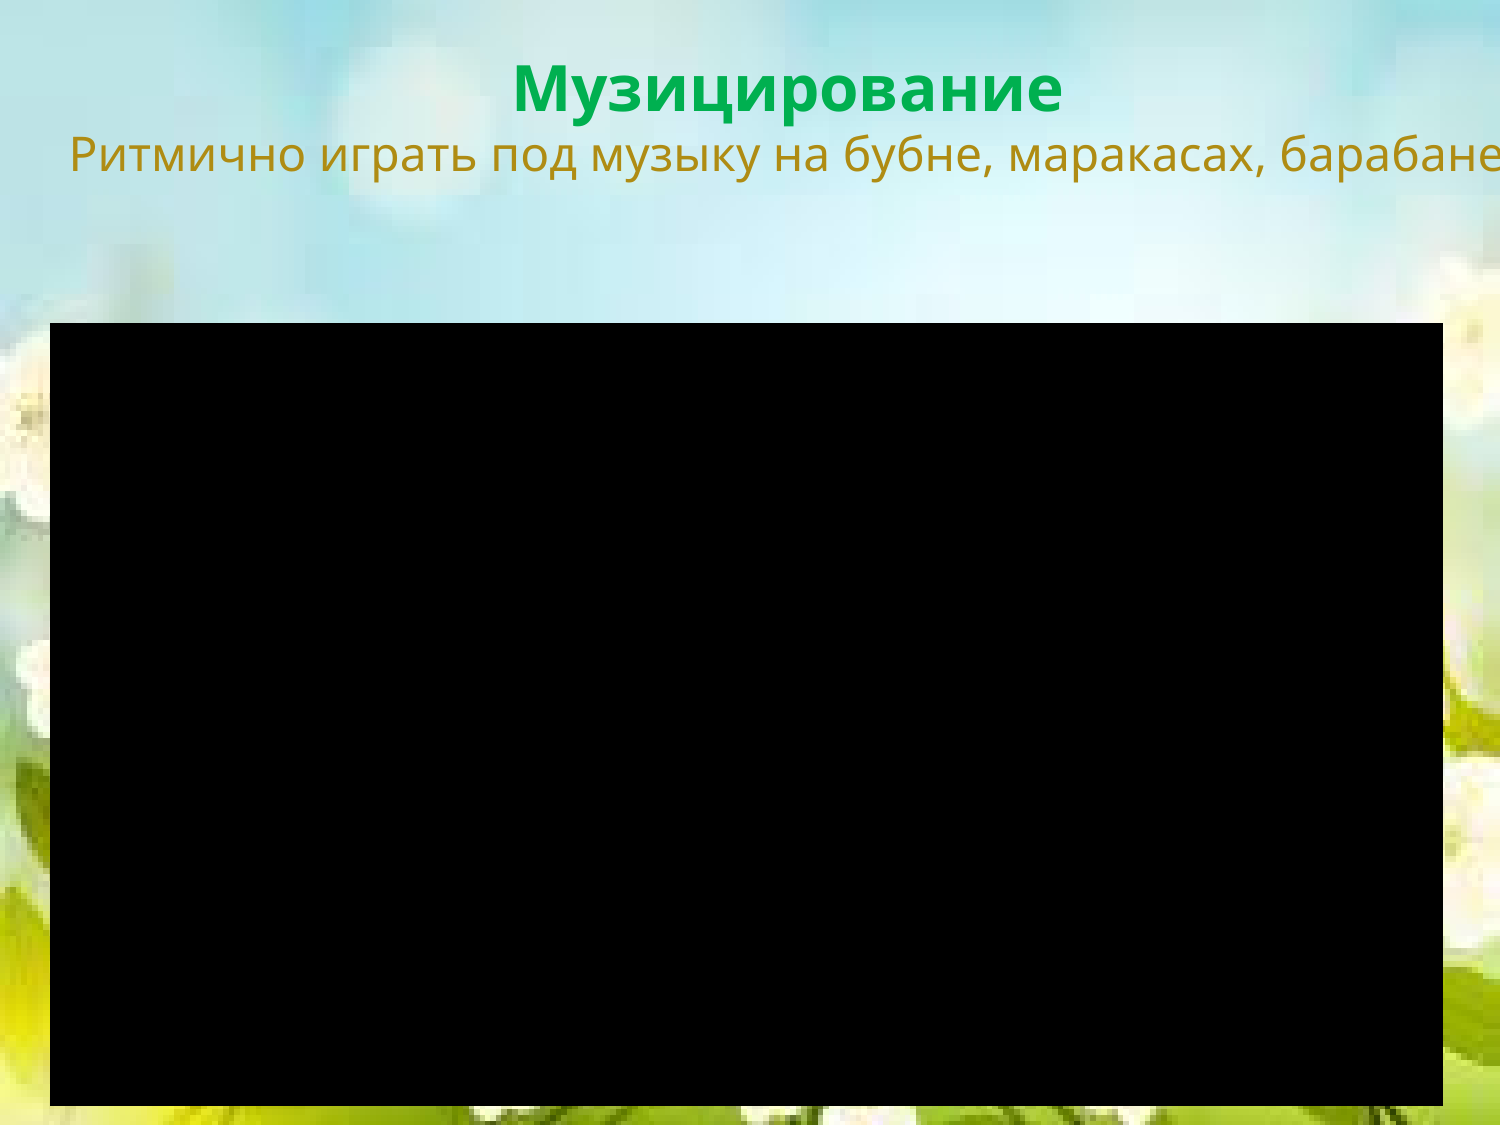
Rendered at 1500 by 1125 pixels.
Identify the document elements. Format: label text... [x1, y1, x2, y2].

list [49, 321, 1444, 1107]
picture [0, 0, 1500, 1125]
title Музицирование Ритмично играть под музыку на бубне, маракасах, барабане [52, 39, 1500, 257]
